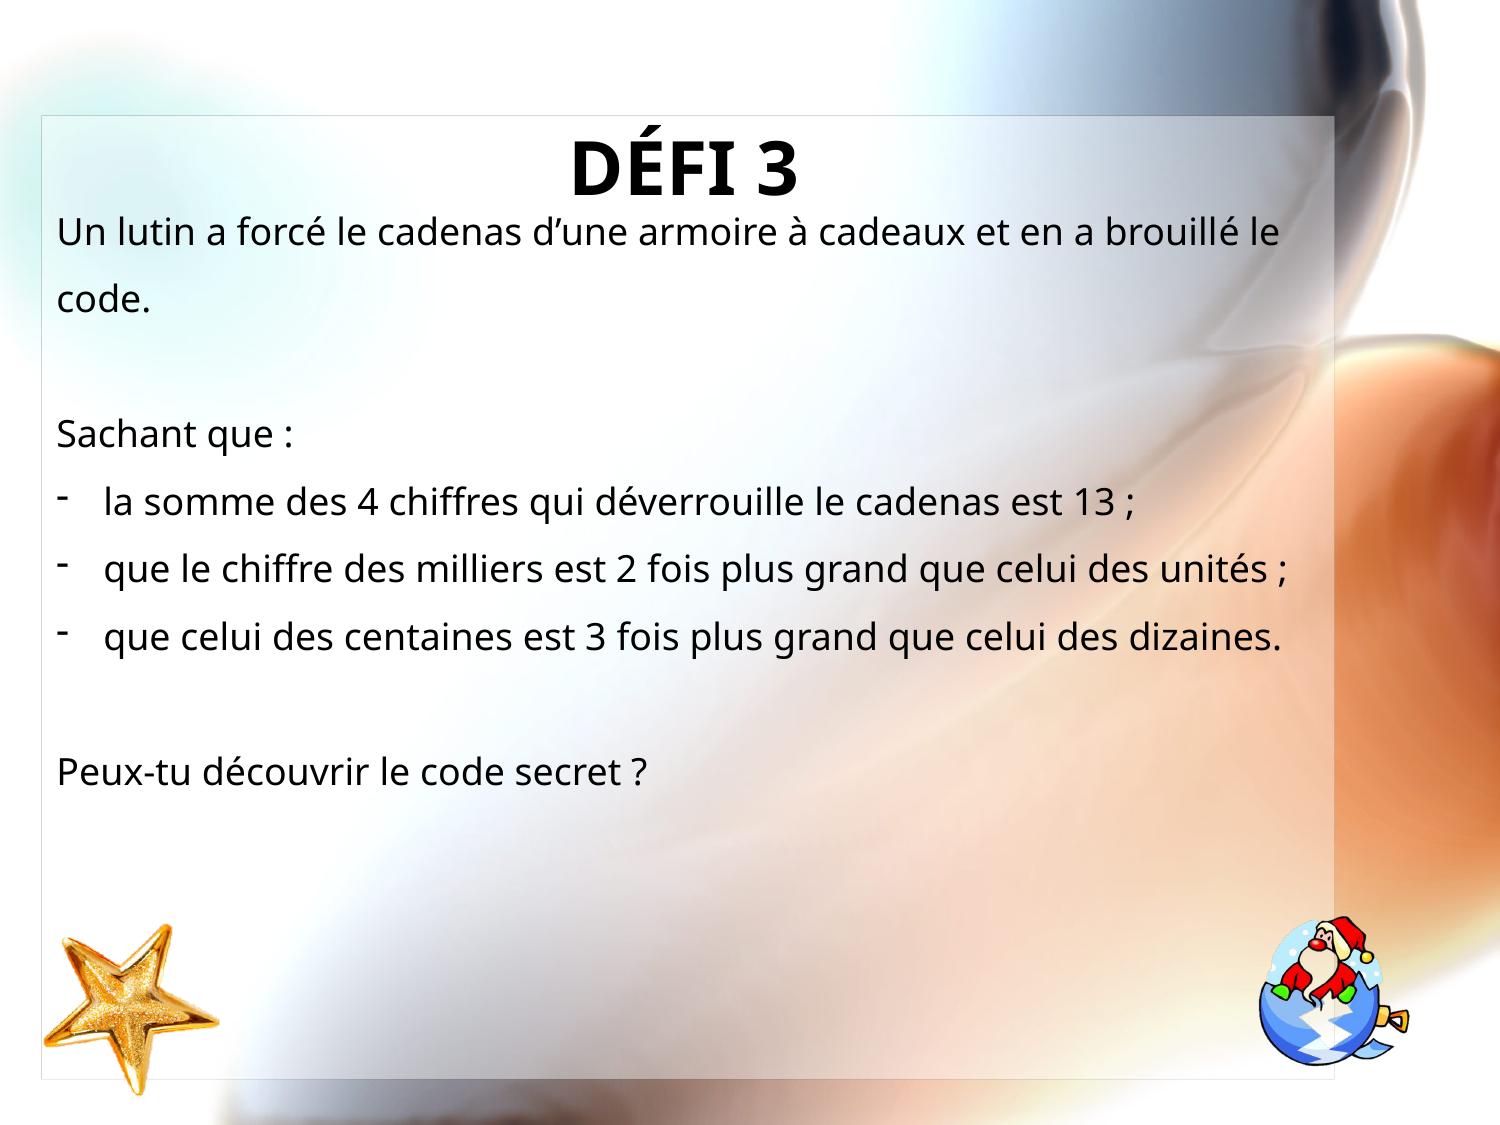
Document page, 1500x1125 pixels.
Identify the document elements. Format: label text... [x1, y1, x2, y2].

title DÉFI 3 [41, 116, 1328, 215]
picture [0, 0, 1500, 1125]
text_box Un lutin a forcé le cadenas d’une armoire à cadeaux et en a brouillé le code. Sachant que : la somme des 4 chiffres qui déverrouille le cadenas est 13 ; que le chiffre des milliers est 2 fois plus grand que celui des unités ; que celui des centaines est 3 fois plus grand que celui des dizaines. Peux-tu découvrir le code secret ? [41, 178, 1327, 801]
